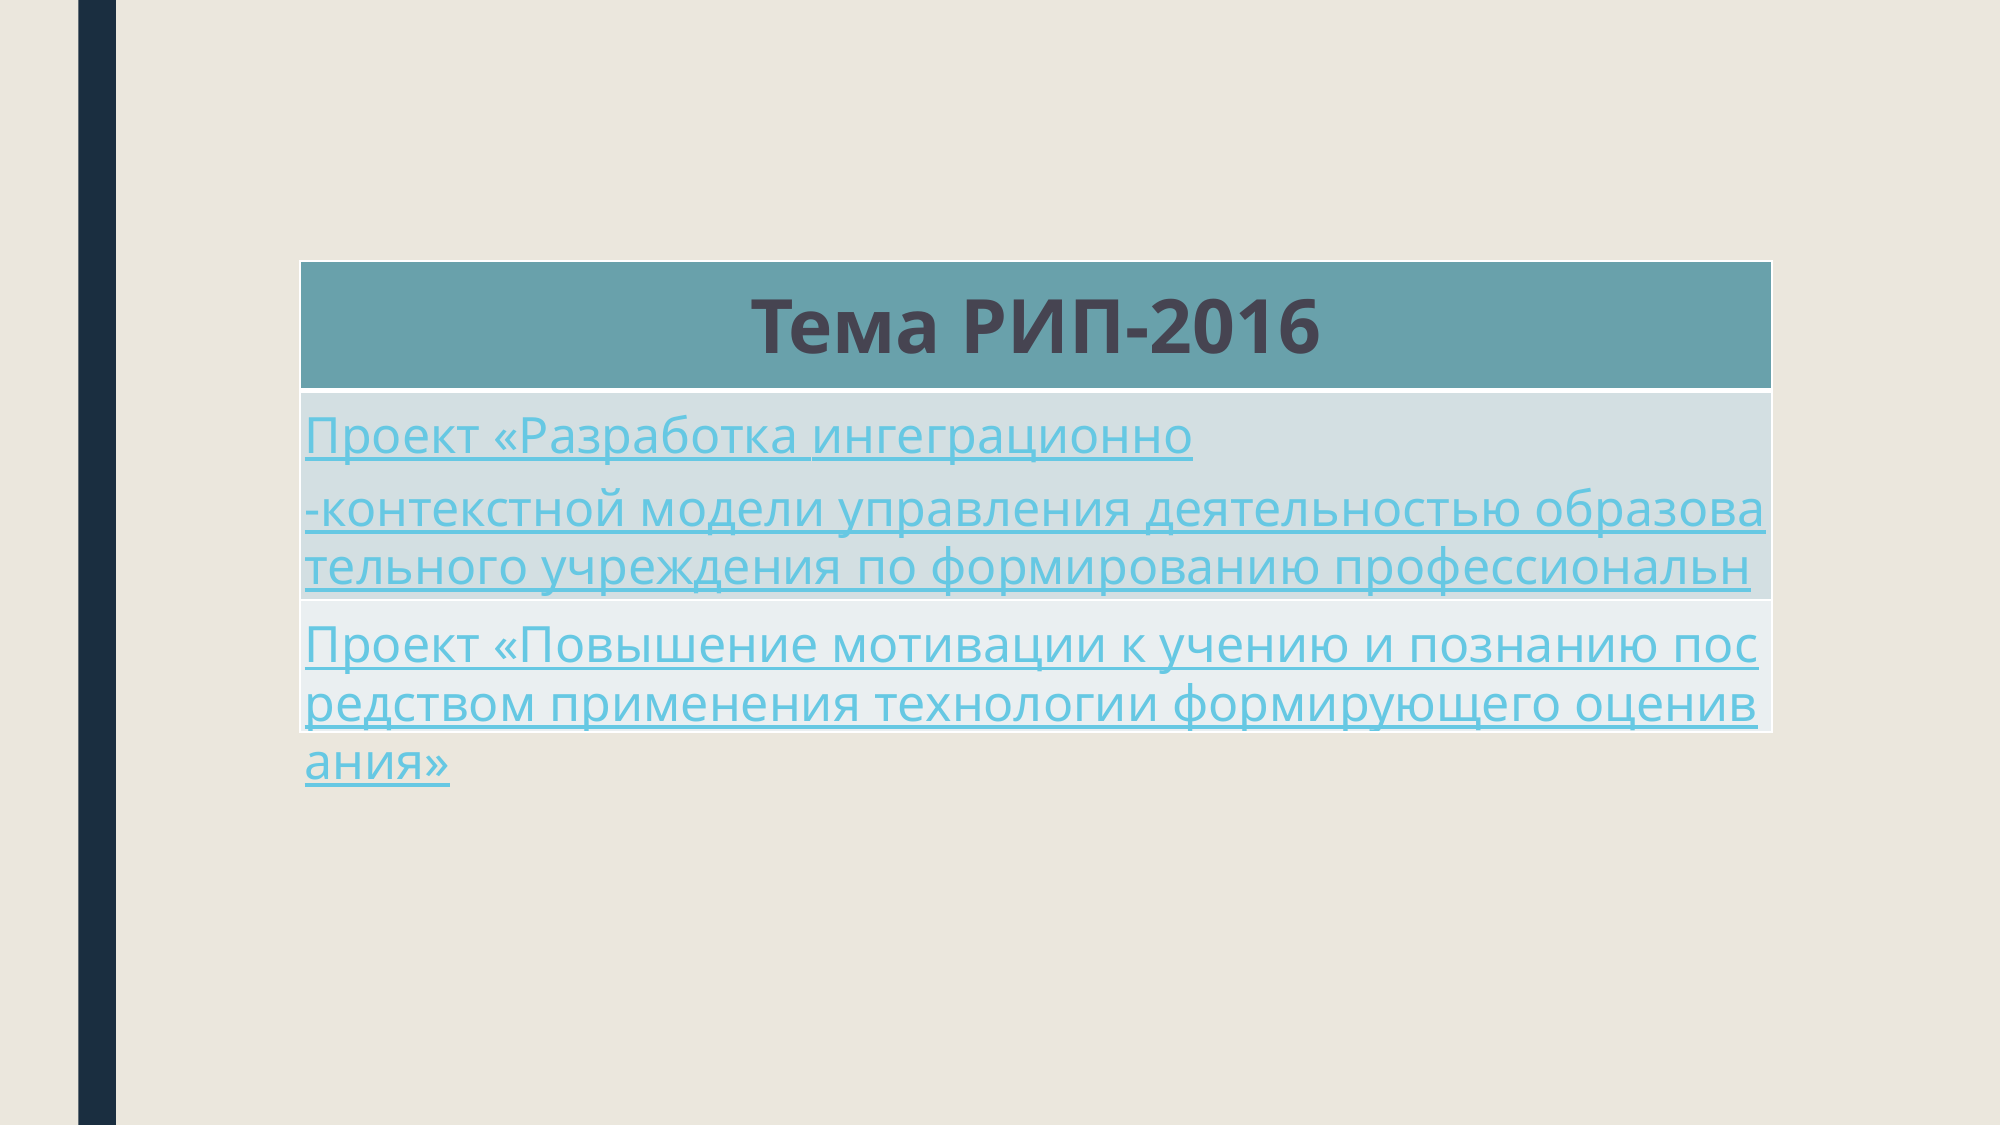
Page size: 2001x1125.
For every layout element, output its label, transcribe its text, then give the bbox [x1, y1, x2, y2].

table_cell Проект «Повышение мотивации к учению и познанию посредством применения технологии формирующего оценивания» [301, 601, 1771, 731]
table_cell Проект «Разработка ингеграционно-контекстной модели управления деятельностью образовательного учреждения по формированию профессиональных компетенций обучающихся» [301, 393, 1771, 599]
table_header Тема РИП-2016 [301, 262, 1771, 388]
